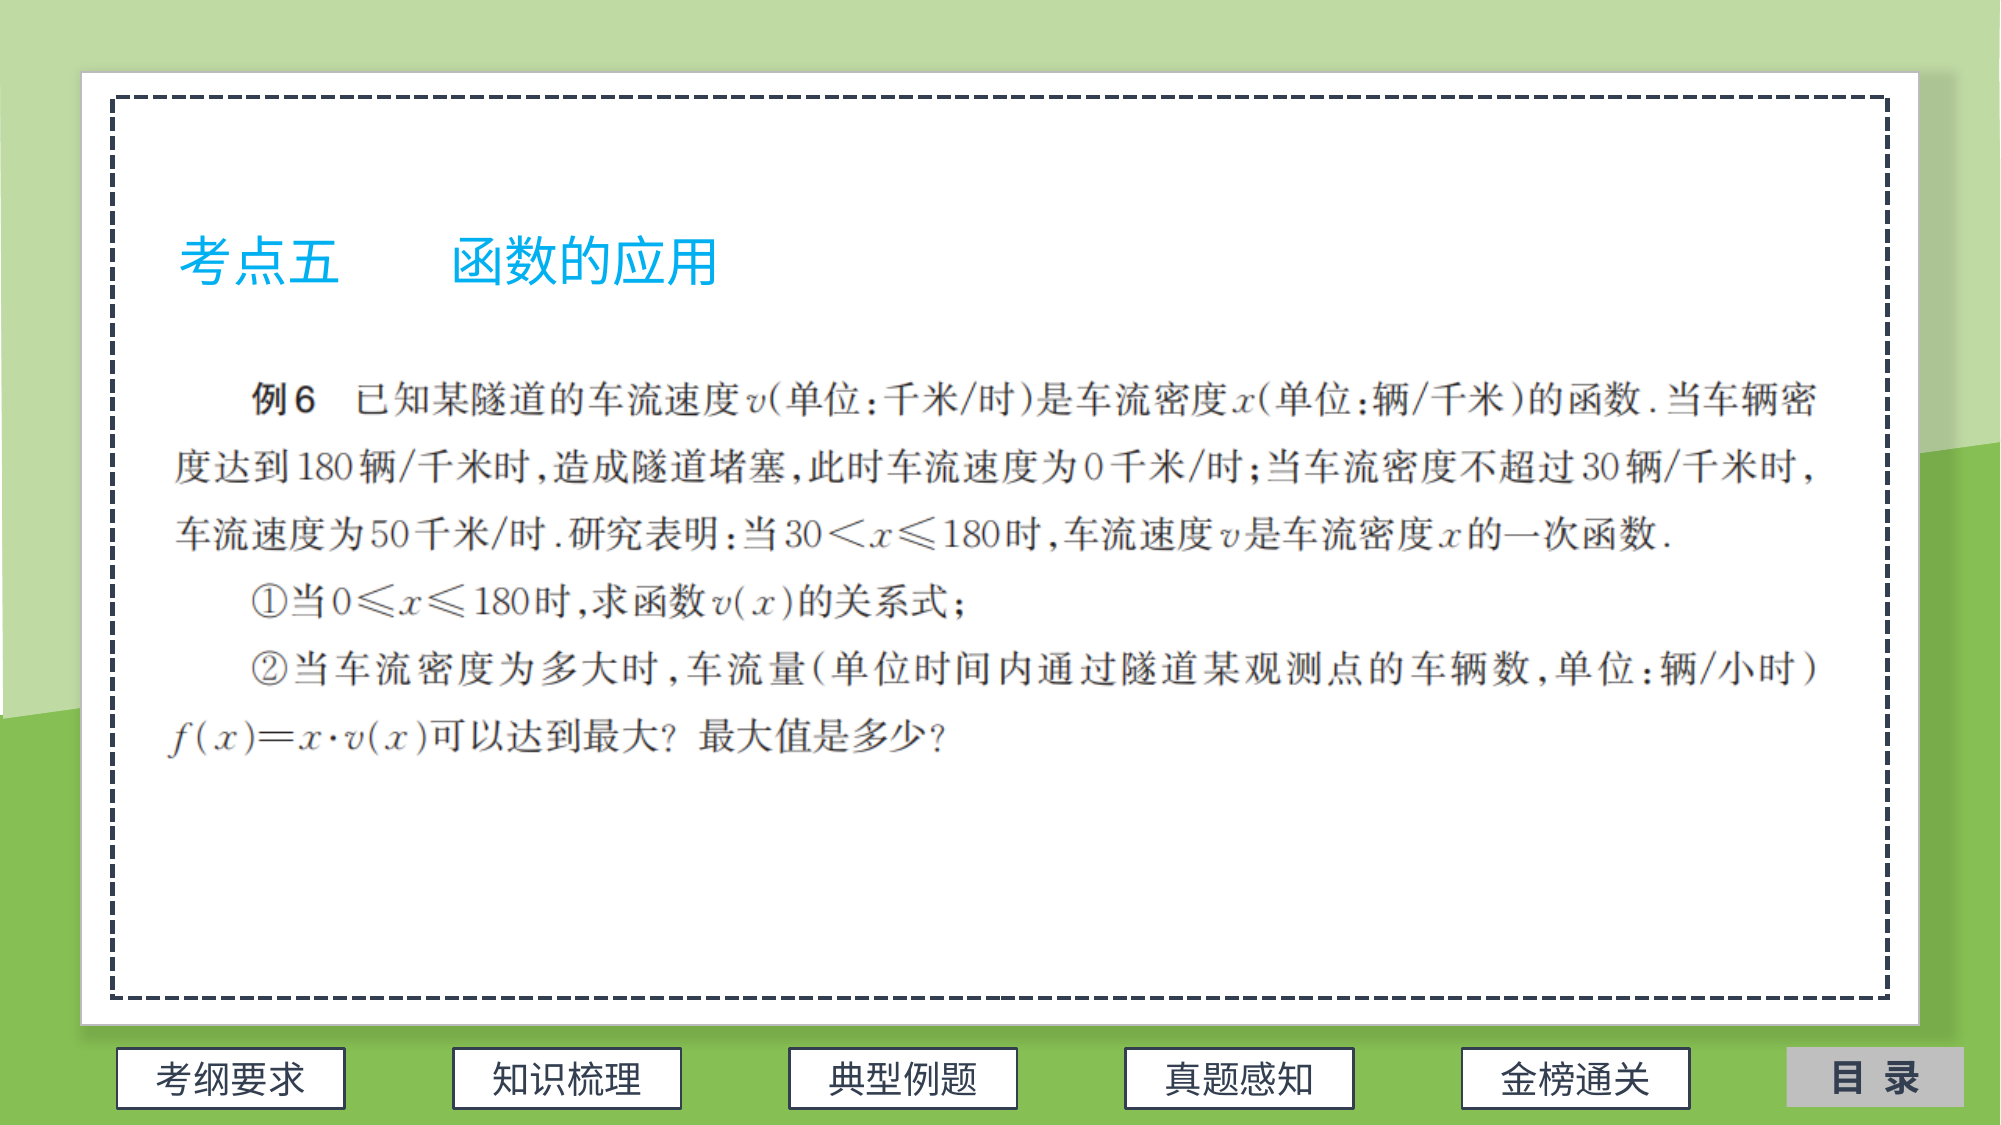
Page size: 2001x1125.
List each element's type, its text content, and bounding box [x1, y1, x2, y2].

picture [156, 356, 1843, 768]
text_box 考点五 函数的应用 [164, 212, 1766, 300]
